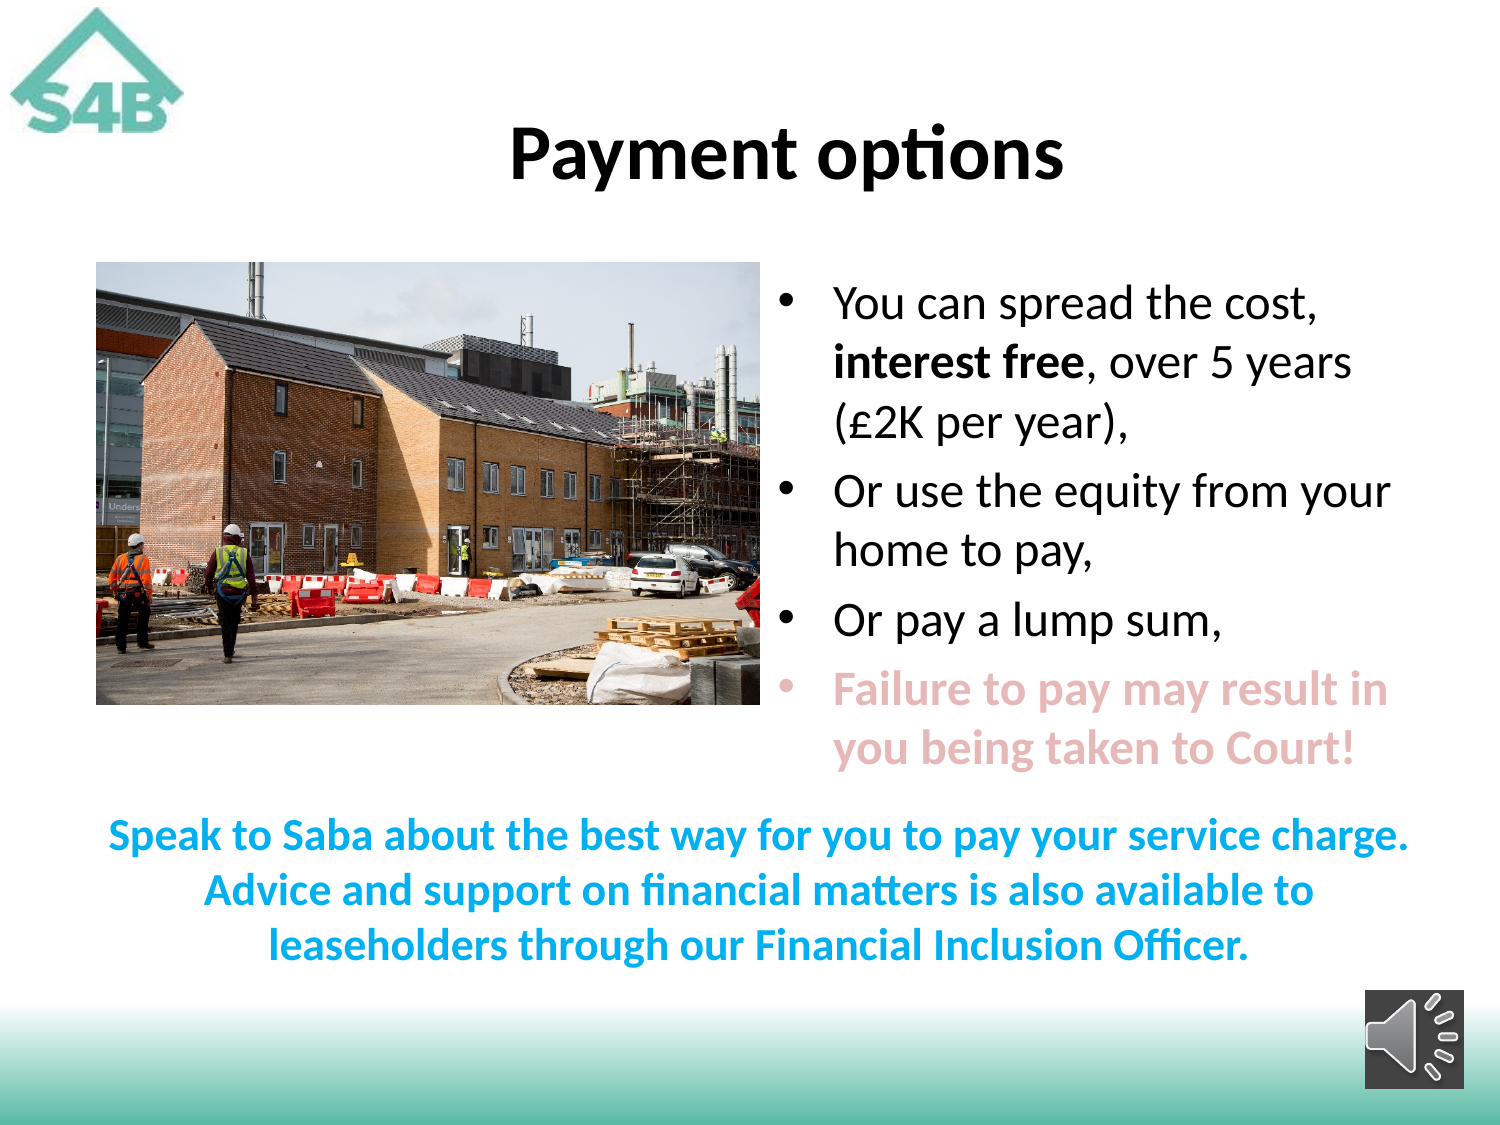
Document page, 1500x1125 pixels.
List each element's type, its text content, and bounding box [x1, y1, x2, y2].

picture [1364, 989, 1465, 1090]
title Payment options [112, 54, 1463, 243]
list You can spread the cost, interest free, over 5 years (£2K per year), Or use the equity from your home to pay, Or pay a lump sum, Failure to pay may result in you being taken to Court! [762, 262, 1425, 788]
picture [10, 6, 184, 133]
text_box Speak to Saba about the best way for you to pay your service charge. Advice and support on financial matters is also available to leaseholders through our Financial Inclusion Officer. [65, 797, 1454, 978]
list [96, 262, 760, 705]
